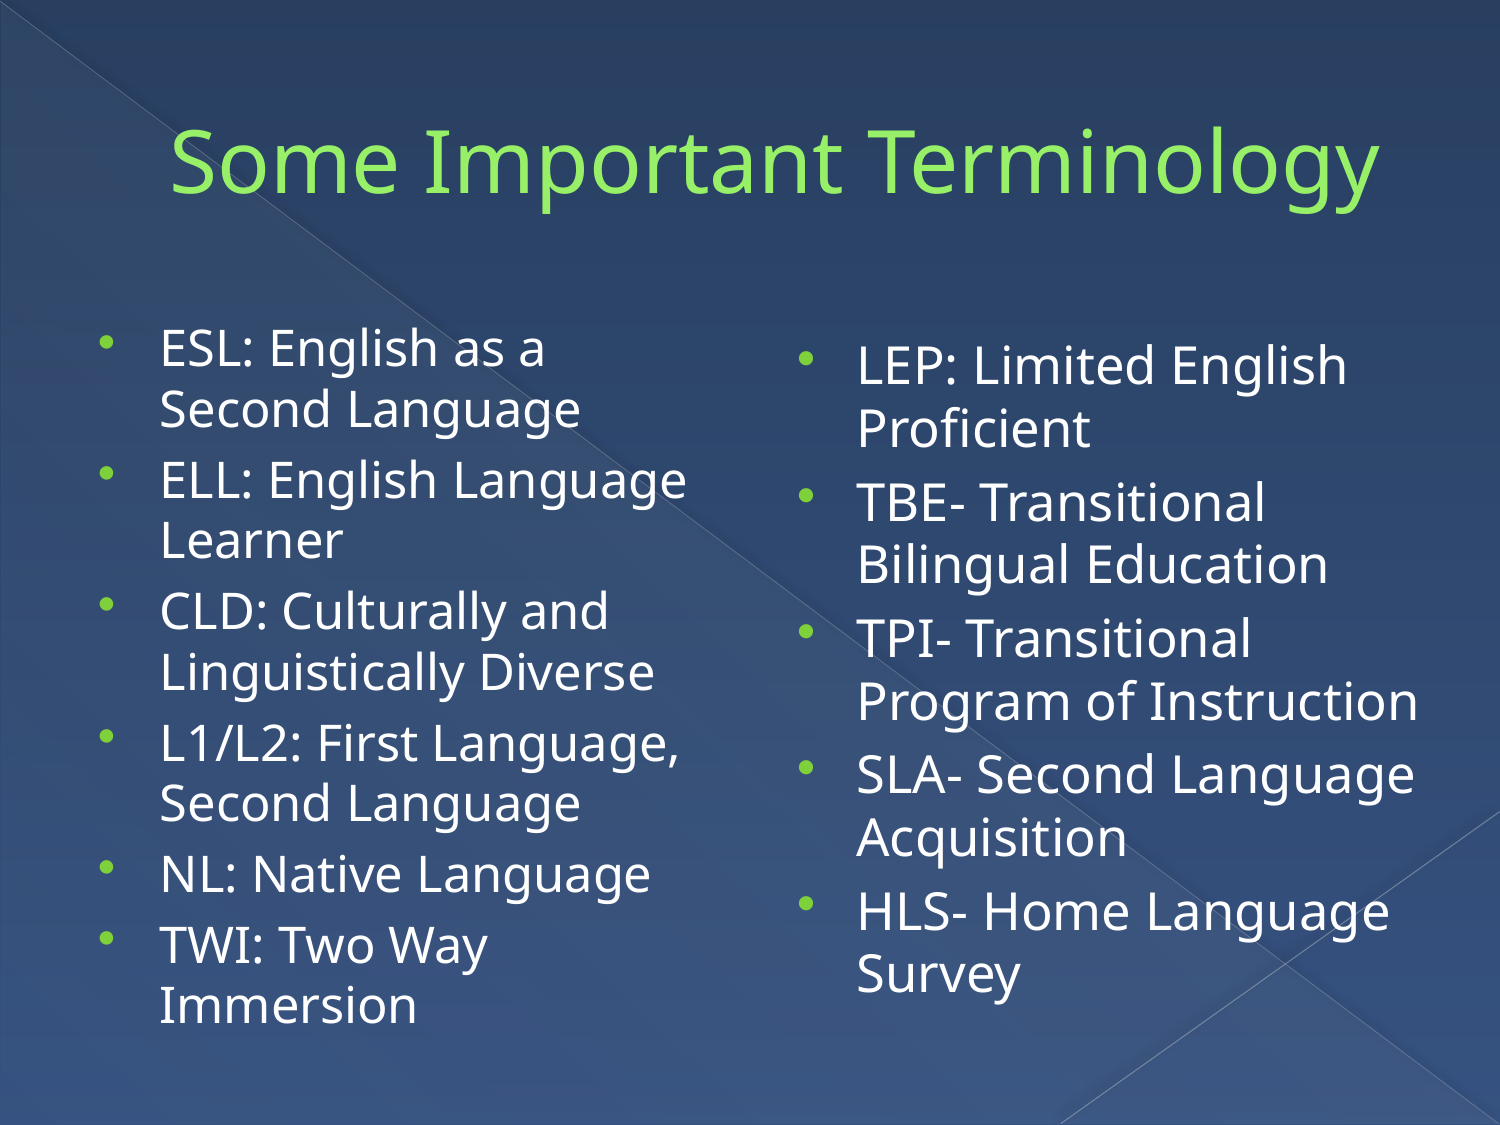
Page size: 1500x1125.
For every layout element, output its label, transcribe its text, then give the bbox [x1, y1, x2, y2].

text_box LEP: Limited English Proficient TBE- Transitional Bilingual Education TPI- Transitional Program of Instruction SLA- Second Language Acquisition HLS- Home Language Survey [774, 324, 1438, 1075]
title Some Important Terminology [75, 43, 1425, 274]
list ESL: English as a Second Language ELL: English Language Learner CLD: Culturally and Linguistically Diverse L1/L2: First Language, Second Language NL: Native Language TWI: Two Way Immersion [75, 308, 738, 1059]
